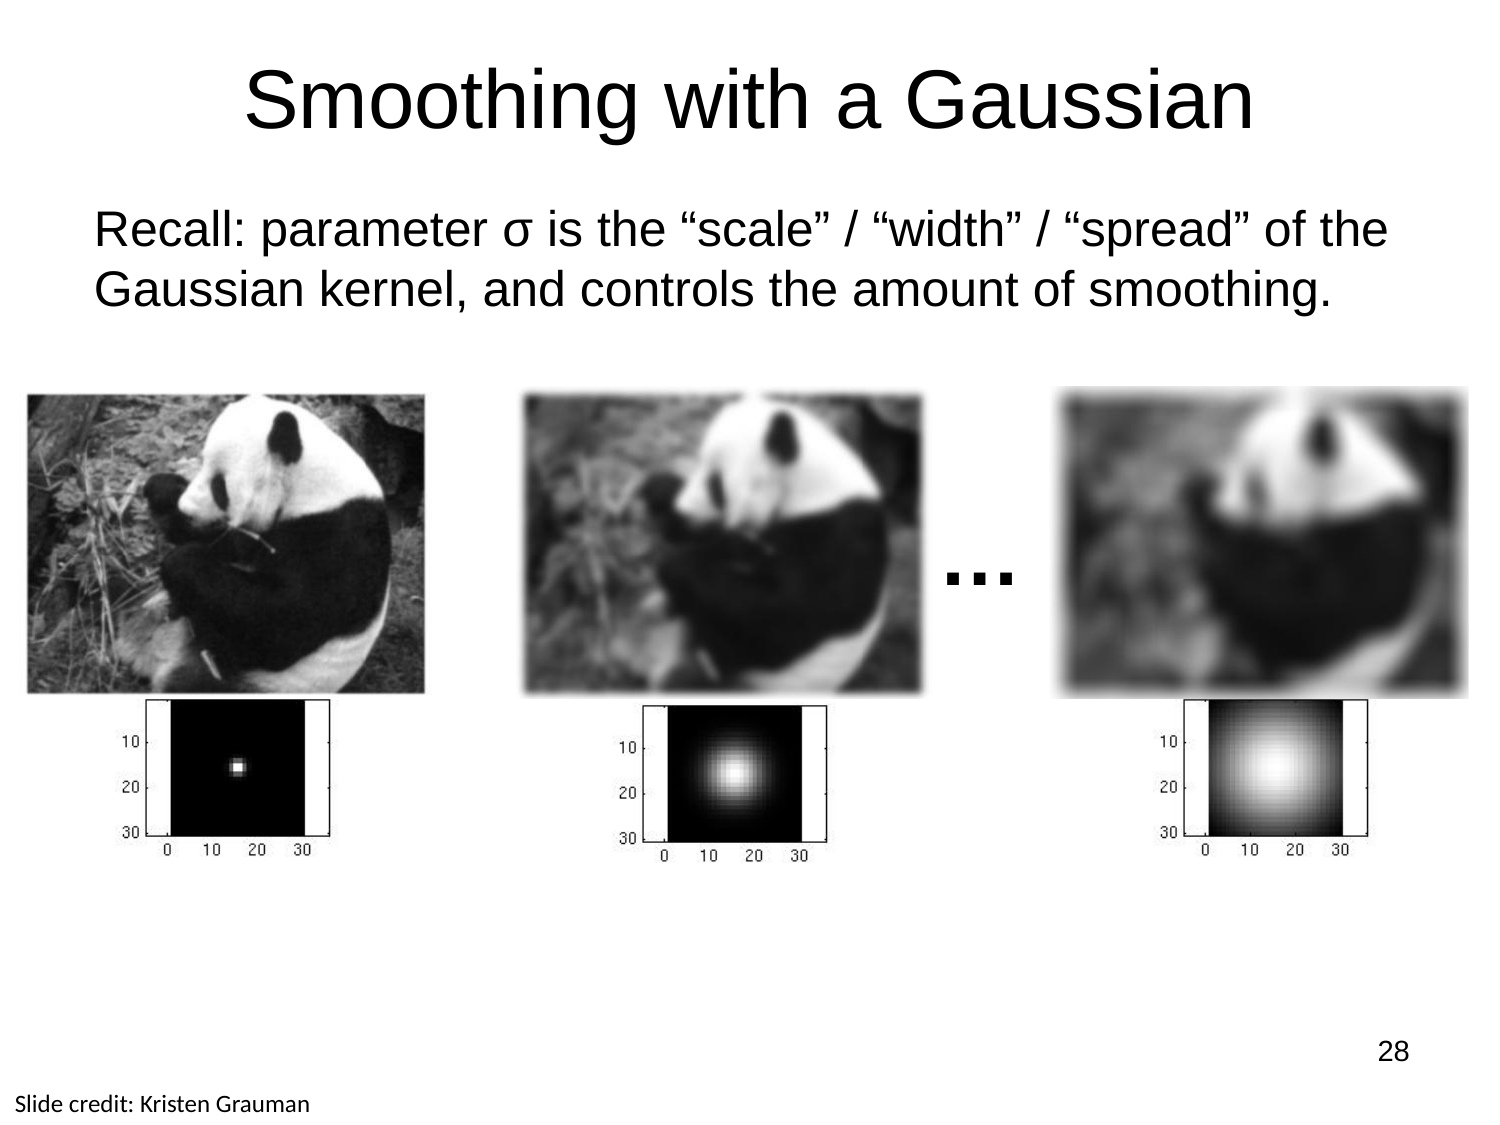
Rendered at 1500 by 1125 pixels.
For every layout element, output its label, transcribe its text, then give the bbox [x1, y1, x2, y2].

picture [516, 386, 936, 863]
picture [17, 392, 433, 857]
slide_number 28 [1074, 1024, 1426, 1103]
text_box Recall: parameter σ is the “scale” / “width” / “spread” of the Gaussian kernel, and controls the amount of smoothing. [79, 188, 1497, 324]
picture [1049, 386, 1469, 857]
text_box Slide credit: Kristen Grauman [0, 1079, 413, 1125]
title Smoothing with a Gaussian [74, 1, 1426, 190]
text_box … [941, 494, 1044, 610]
